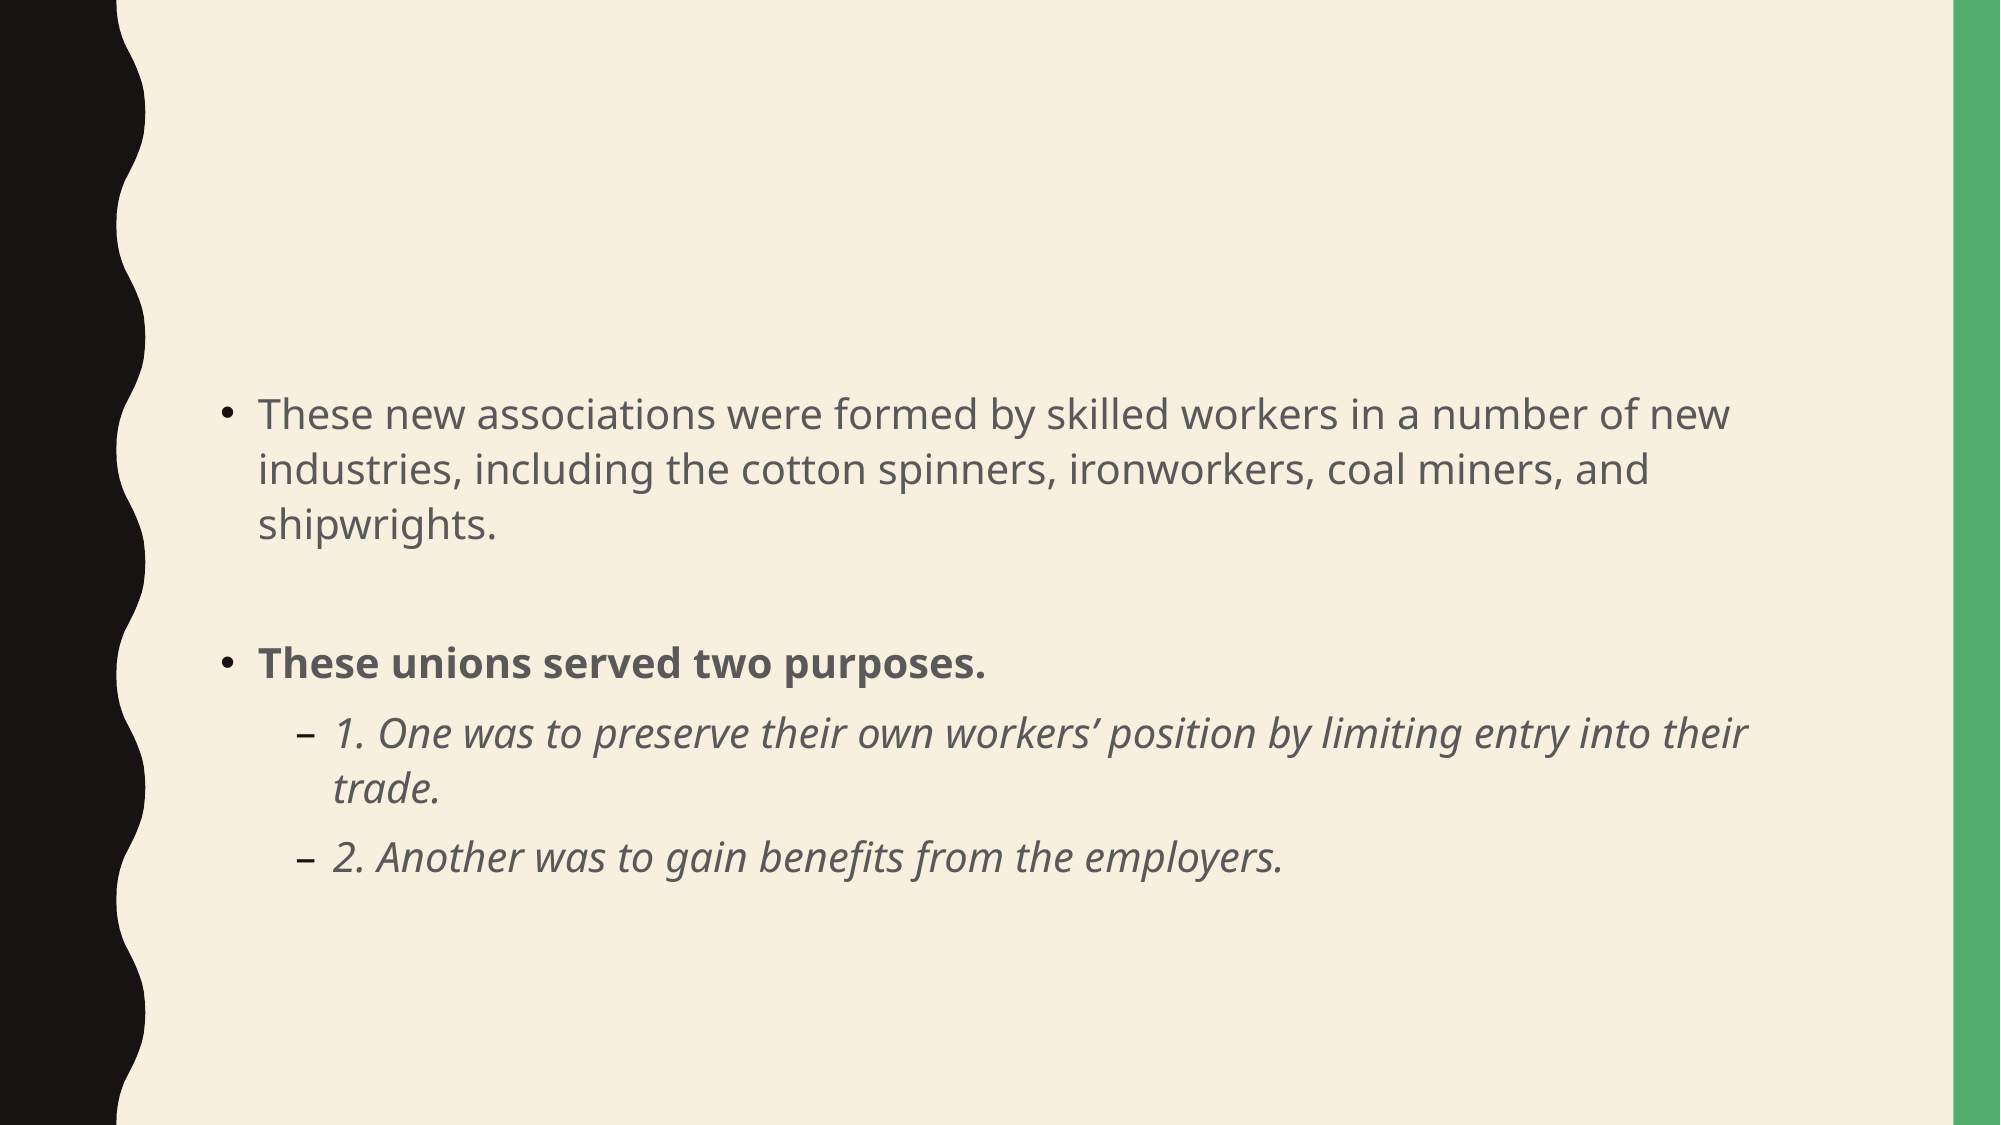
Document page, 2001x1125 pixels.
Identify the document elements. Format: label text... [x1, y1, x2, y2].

list These new associations were formed by skilled workers in a number of new industries, including the cotton spinners, ironworkers, coal miners, and shipwrights. These unions served two purposes. 1. One was to preserve their own workers’ position by limiting entry into their trade. 2. Another was to gain benefits from the employers. [205, 375, 1875, 965]
